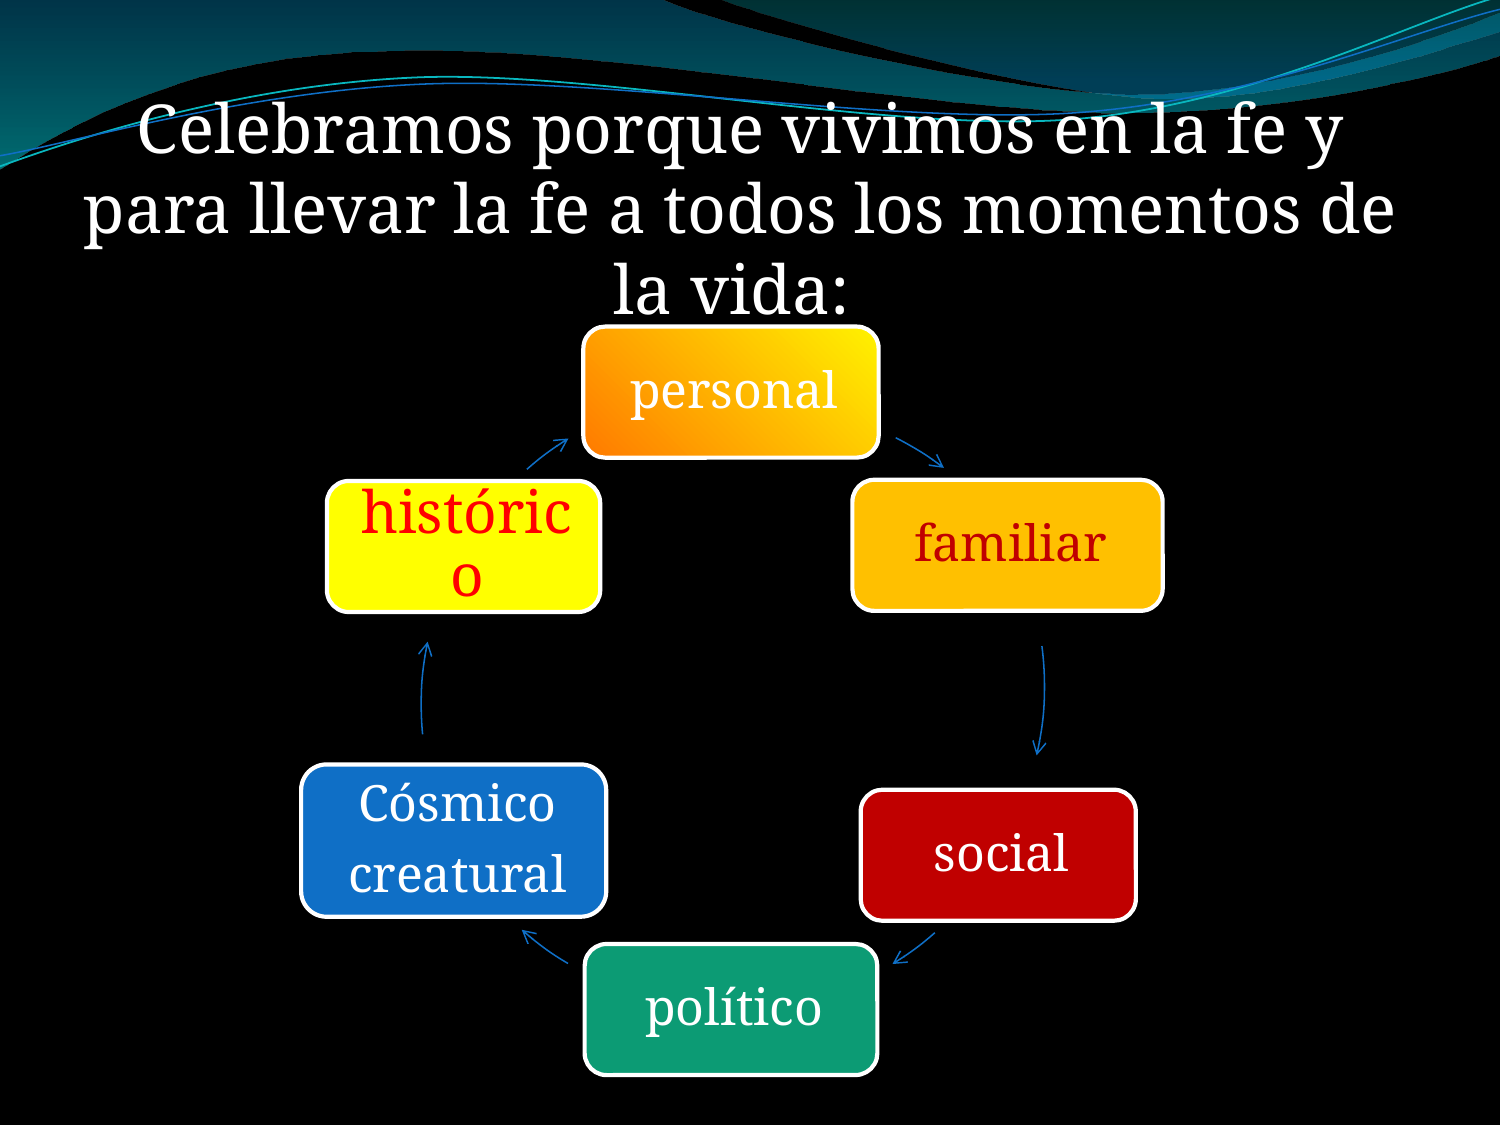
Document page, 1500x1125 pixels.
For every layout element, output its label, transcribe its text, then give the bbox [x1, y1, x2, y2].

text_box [64, 326, 1400, 1076]
subtitle Celebramos porque vivimos en la fe y para llevar la fe a todos los momentos de la vida: [64, 78, 1424, 338]
